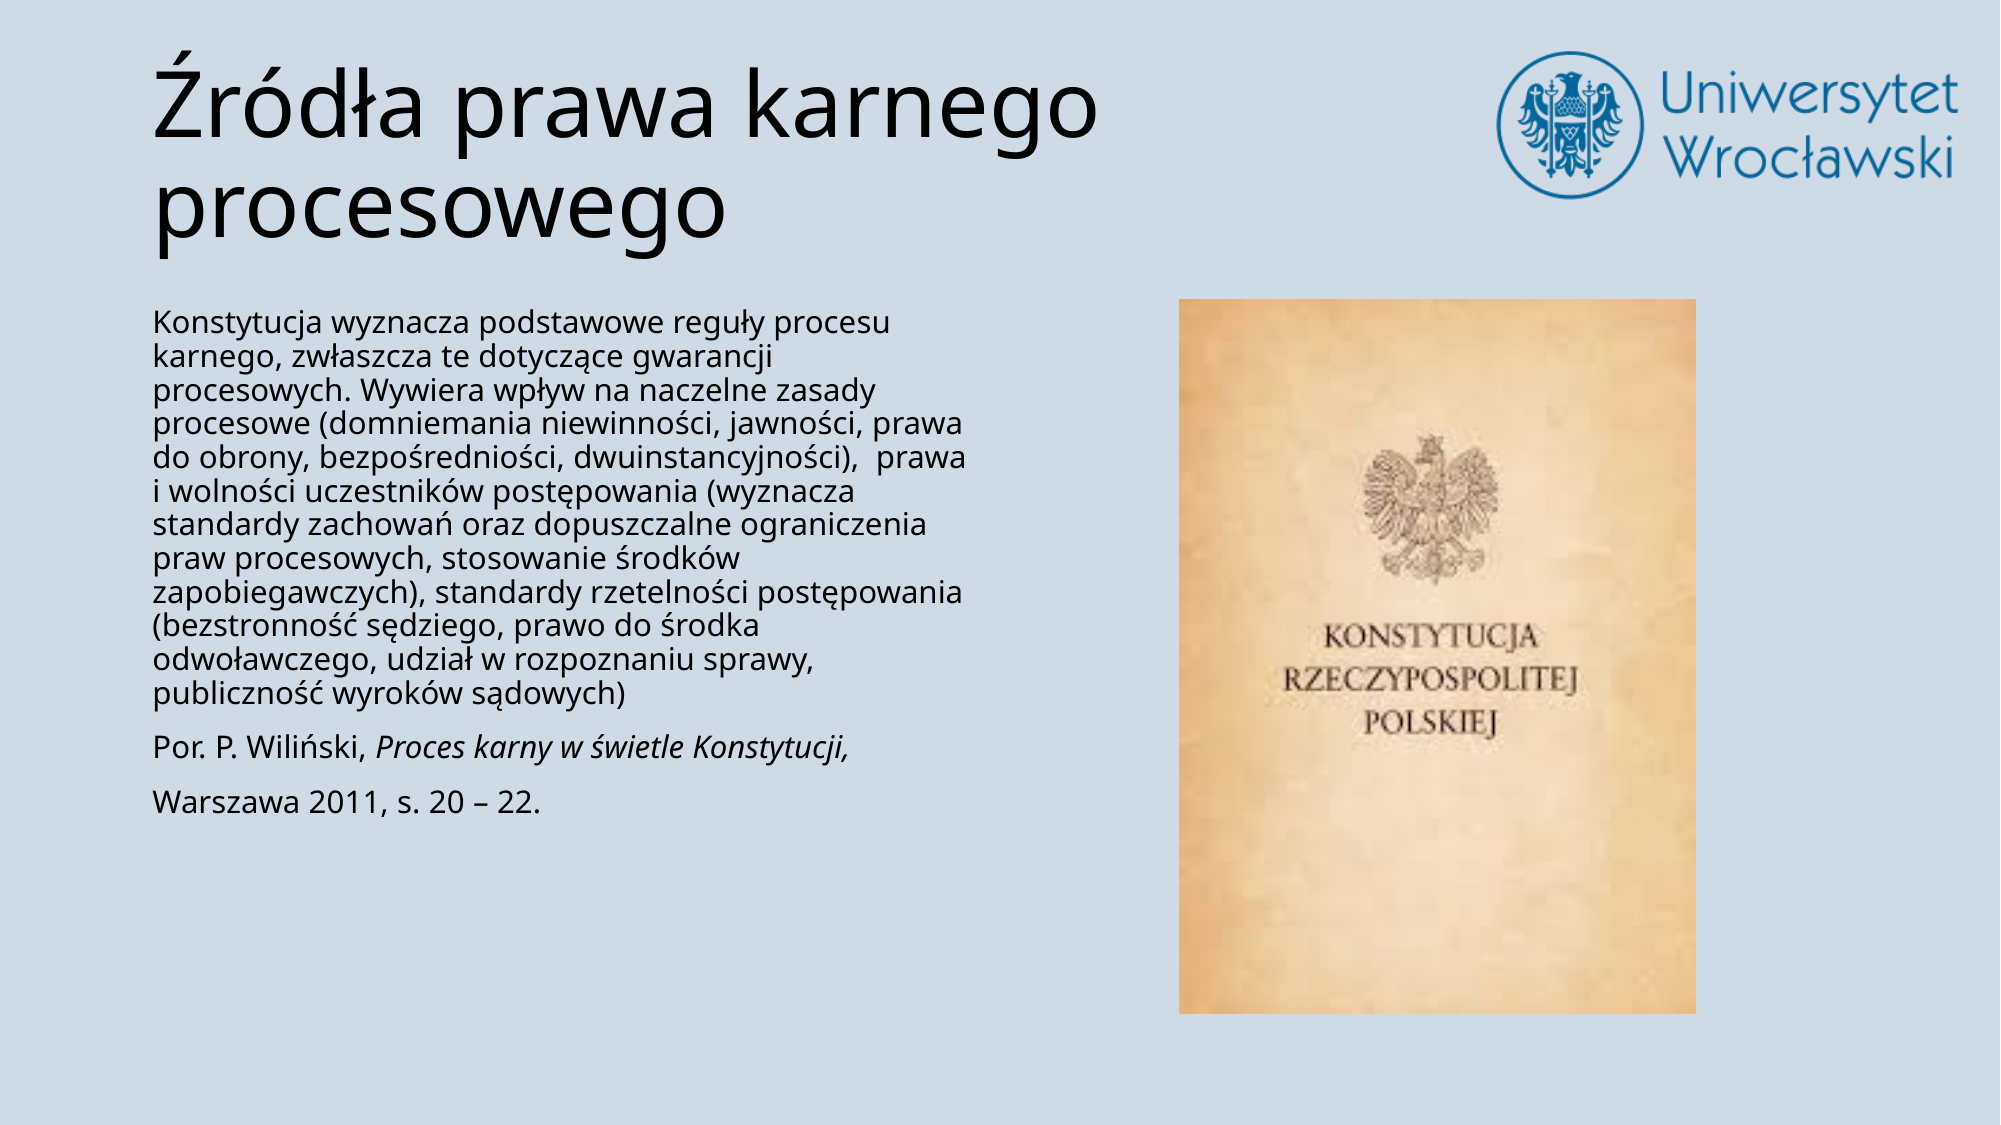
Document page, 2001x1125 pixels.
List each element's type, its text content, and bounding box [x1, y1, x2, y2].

title Źródła prawa karnego procesowego [137, 45, 1473, 271]
list Konstytucja wyznacza podstawowe reguły procesu karnego, zwłaszcza te dotyczące gwarancji procesowych. Wywiera wpływ na naczelne zasady procesowe (domniemania niewinności, jawności, prawa do obrony, bezpośredniości, dwuinstancyjności), prawa i wolności uczestników postępowania (wyznacza standardy zachowań oraz dopuszczalne ograniczenia praw procesowych, stosowanie środków zapobiegawczych), standardy rzetelności postępowania (bezstronność sędziego, prawo do środka odwoławczego, udział w rozpoznaniu sprawy, publiczność wyroków sądowych) Por. P. Wiliński, Proces karny w świetle Konstytucji, Warszawa 2011, s. 20 – 22. [137, 299, 988, 1014]
picture [1179, 299, 1696, 1014]
picture [1455, 0, 2000, 252]
